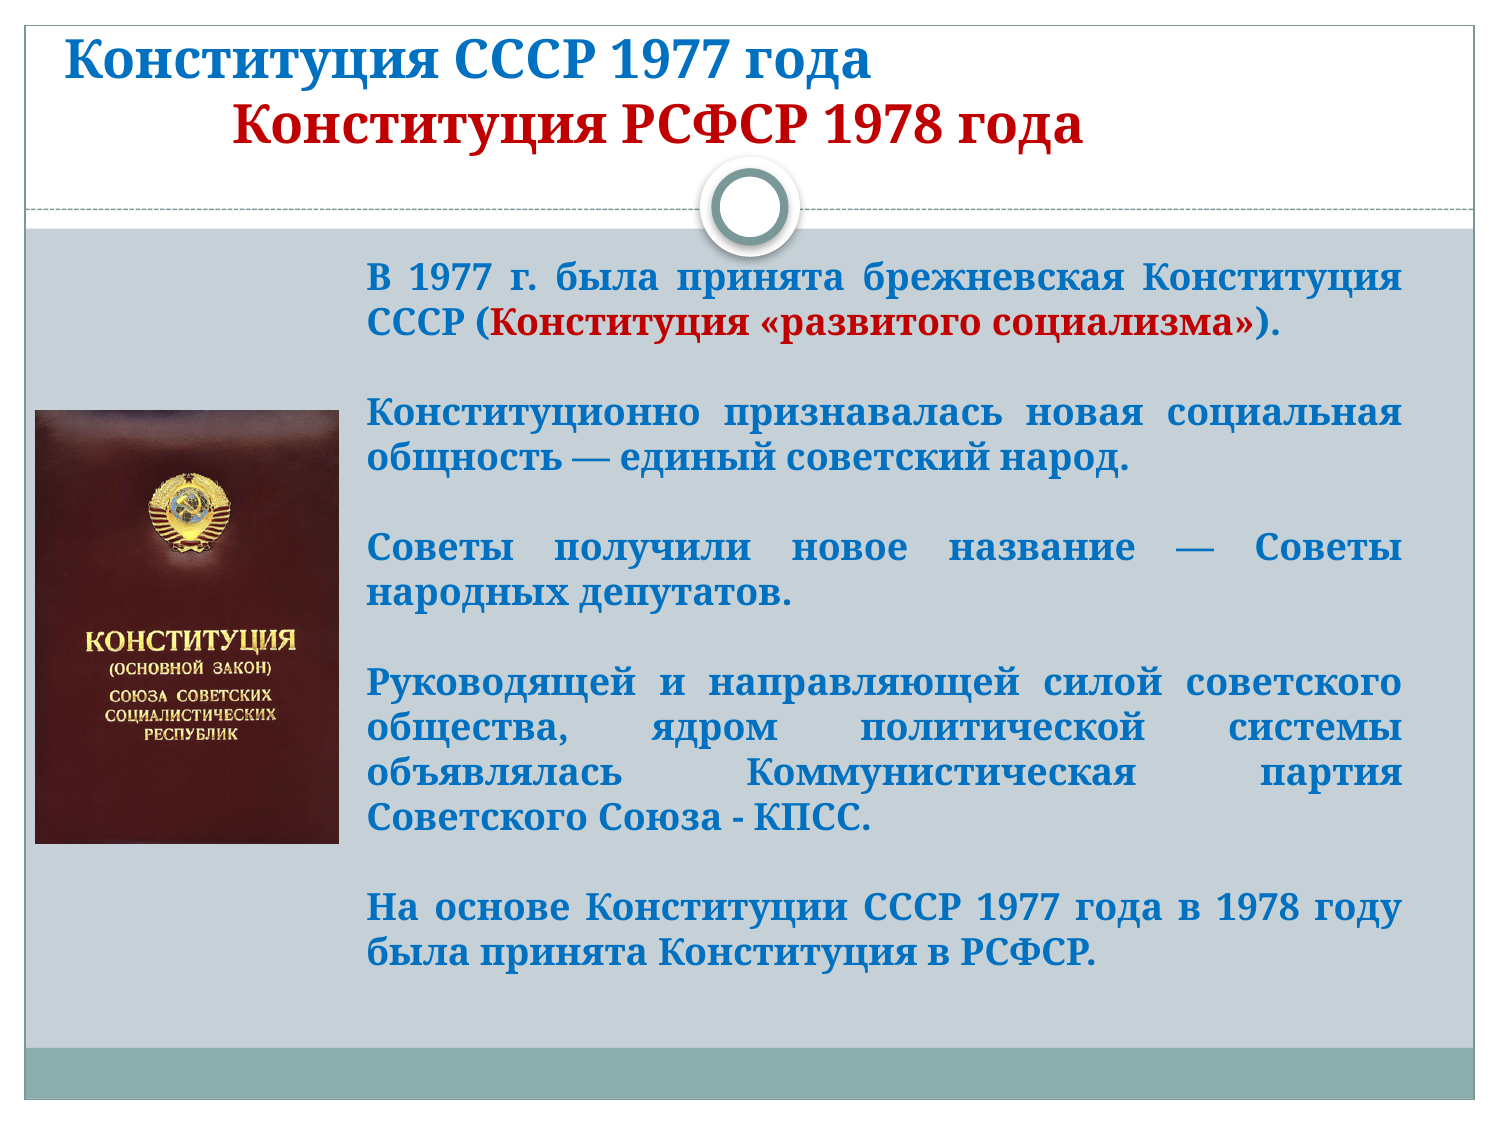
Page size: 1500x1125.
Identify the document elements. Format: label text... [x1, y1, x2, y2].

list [34, 409, 339, 844]
text_box В 1977 г. была принята брежневская Конституция СССР (Конституция «развитого социализма»). Конституционно признавалась новая социальная общность — единый советский народ. Советы получили новое название — Советы народных депутатов. Руководящей и направляющей силой советского общества, ядром политической системы объявлялась Коммунистическая партия Советского Союза - КПСС. На основе Конституции СССР 1977 года в 1978 году была принята Конституция в РСФСР. [351, 246, 1418, 1026]
title Конституция СССР 1977 года Конституция РСФСР 1978 года [49, 37, 1450, 163]
